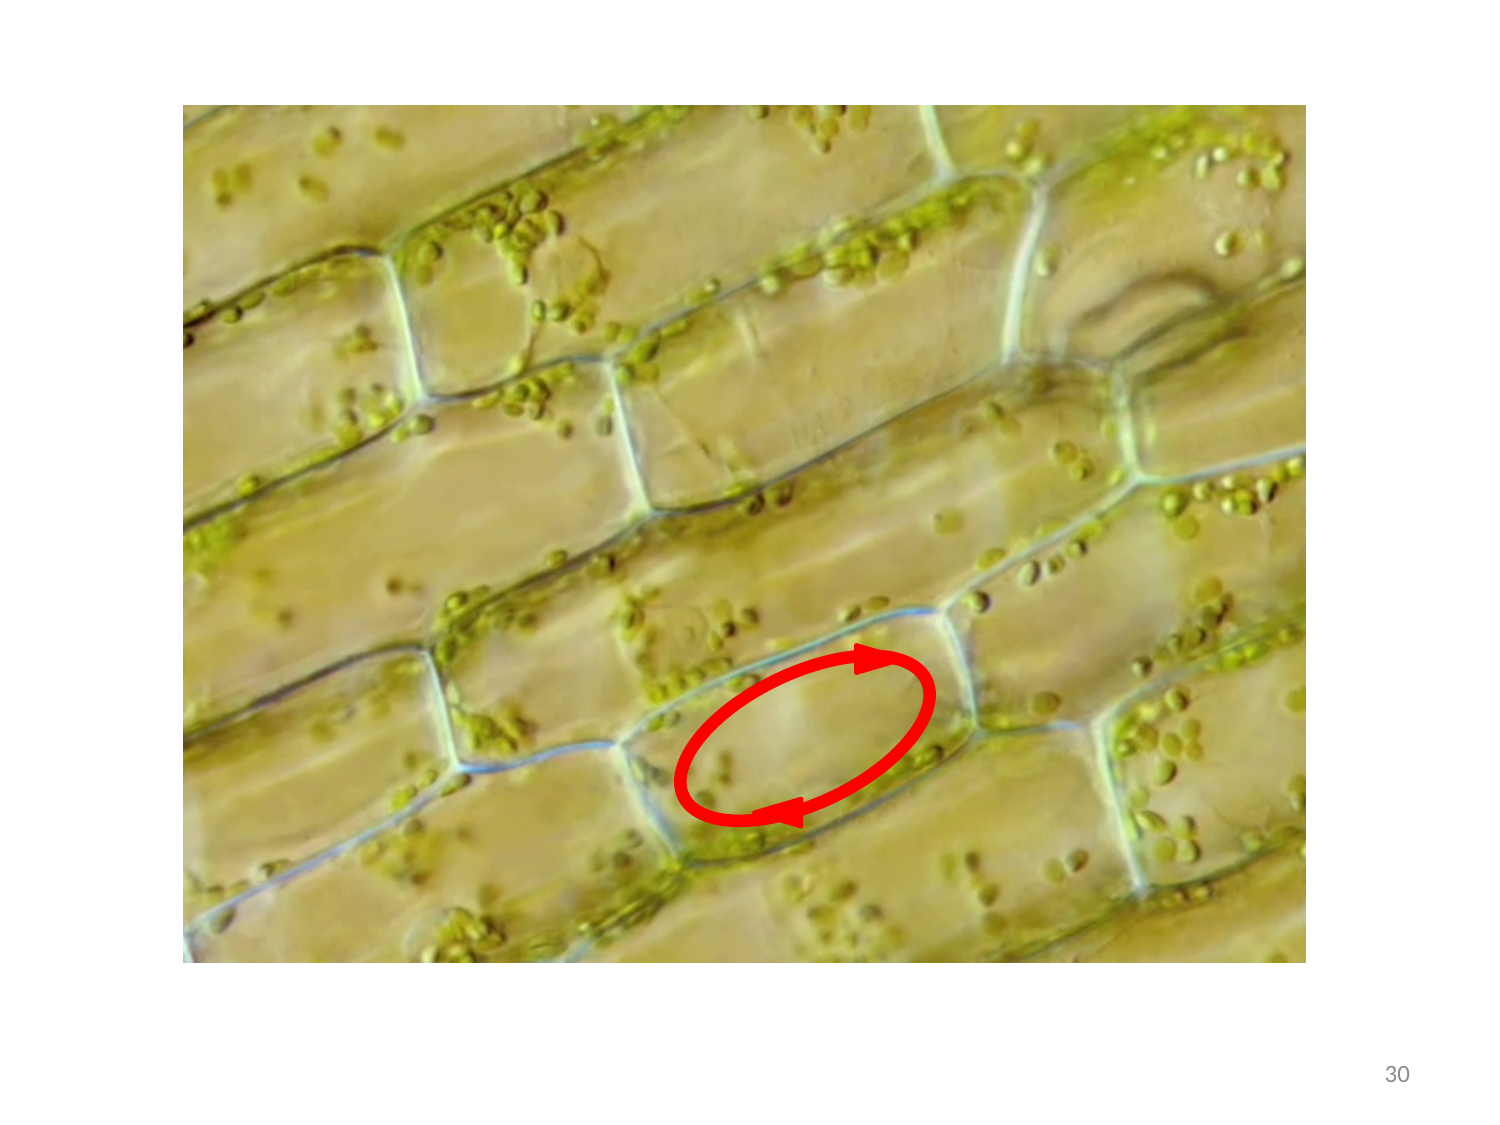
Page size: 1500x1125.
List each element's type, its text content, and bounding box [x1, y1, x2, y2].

slide_number 30 [1074, 1042, 1425, 1103]
picture [182, 104, 1306, 963]
